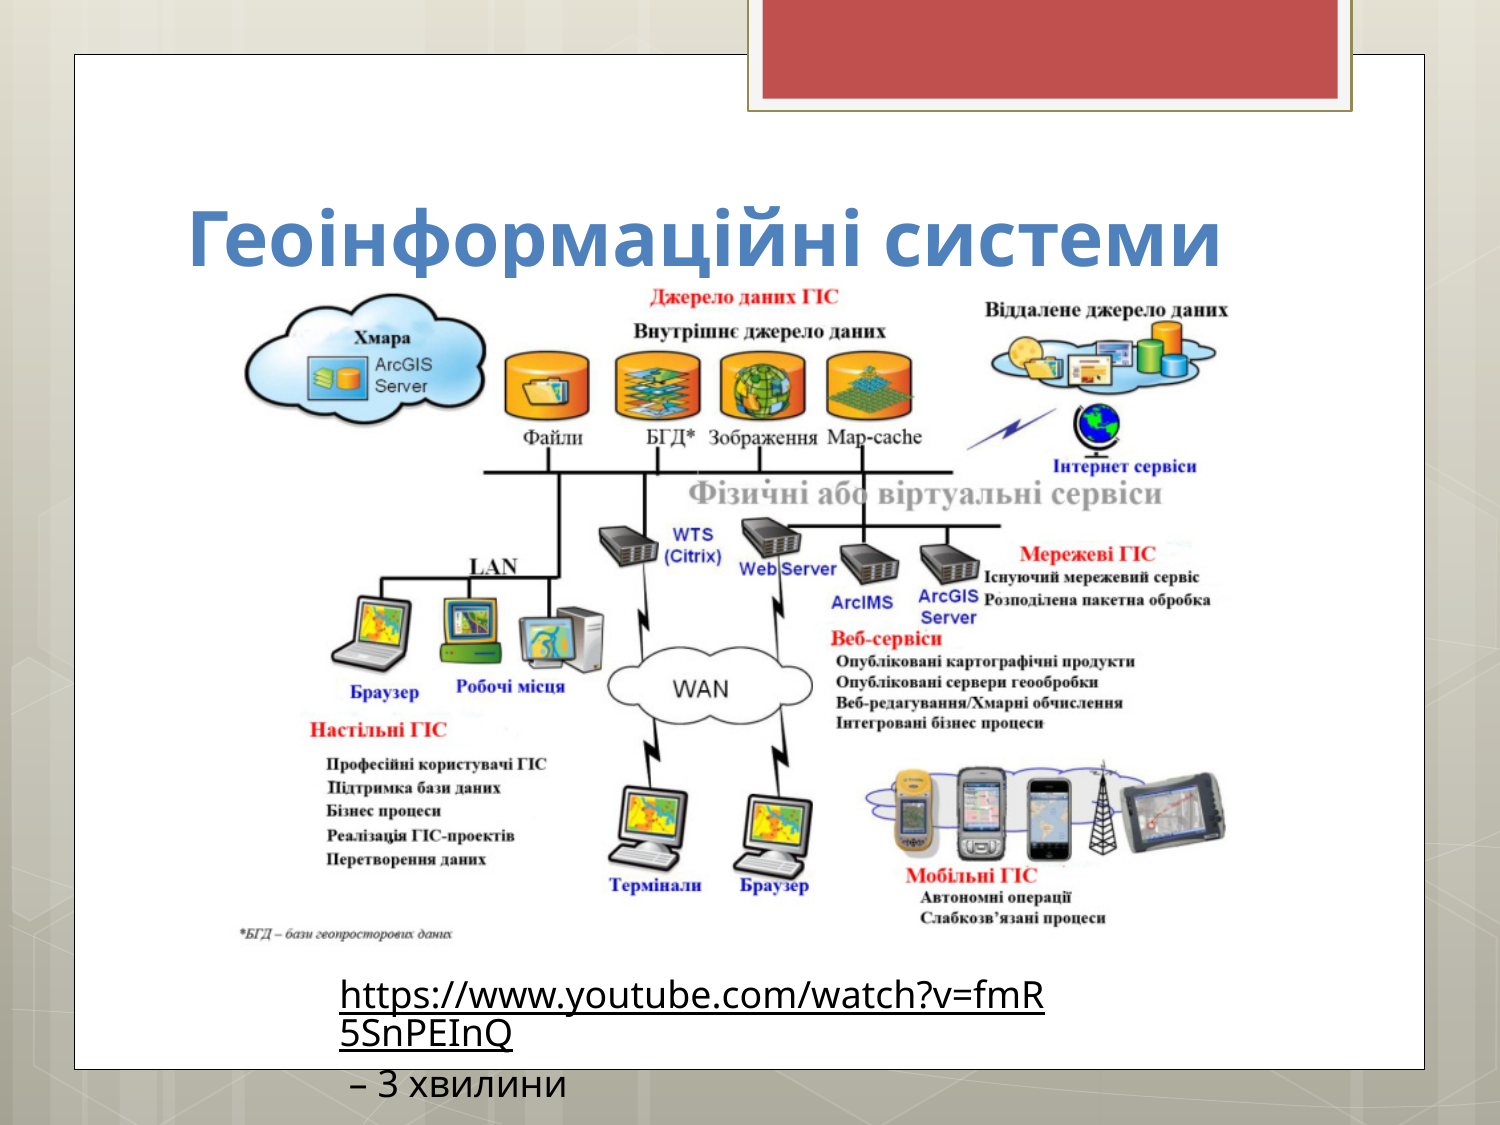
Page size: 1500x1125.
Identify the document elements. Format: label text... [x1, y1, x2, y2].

text_box https://www.youtube.com/watch?v=fmR5SnPEInQ – 3 хвилини [324, 964, 1075, 1075]
picture [229, 278, 1235, 947]
title Геоінформаційні системи [171, 101, 1324, 290]
